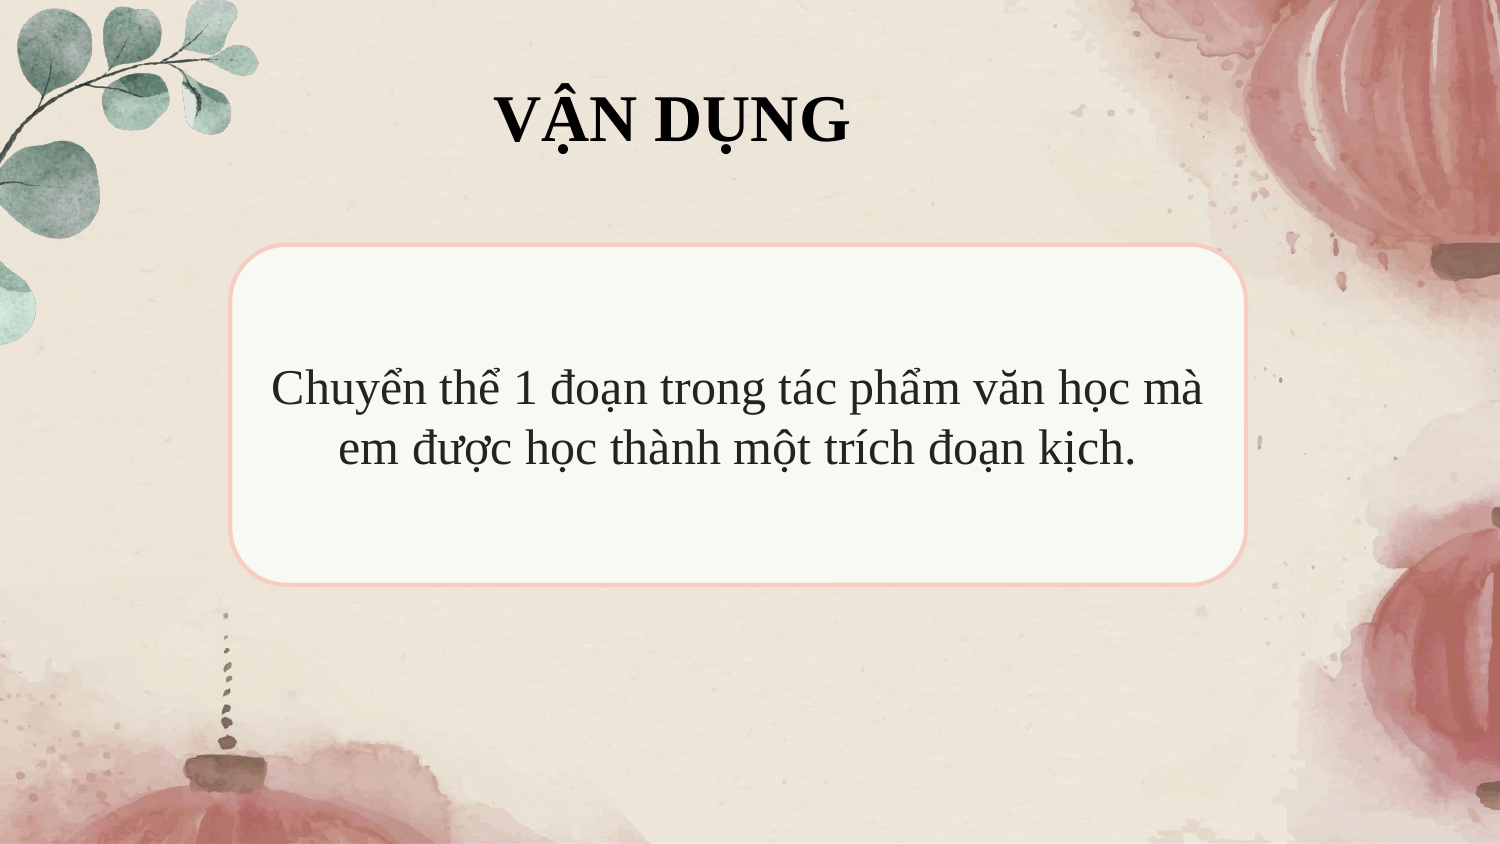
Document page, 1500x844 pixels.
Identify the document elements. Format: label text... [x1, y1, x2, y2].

picture [0, 0, 1500, 844]
text_box VẬN DỤNG [478, 67, 1375, 163]
text_box Chuyển thể 1 đoạn trong tác phẩm văn học mà em được học thành một trích đoạn kịch. [228, 242, 1249, 587]
